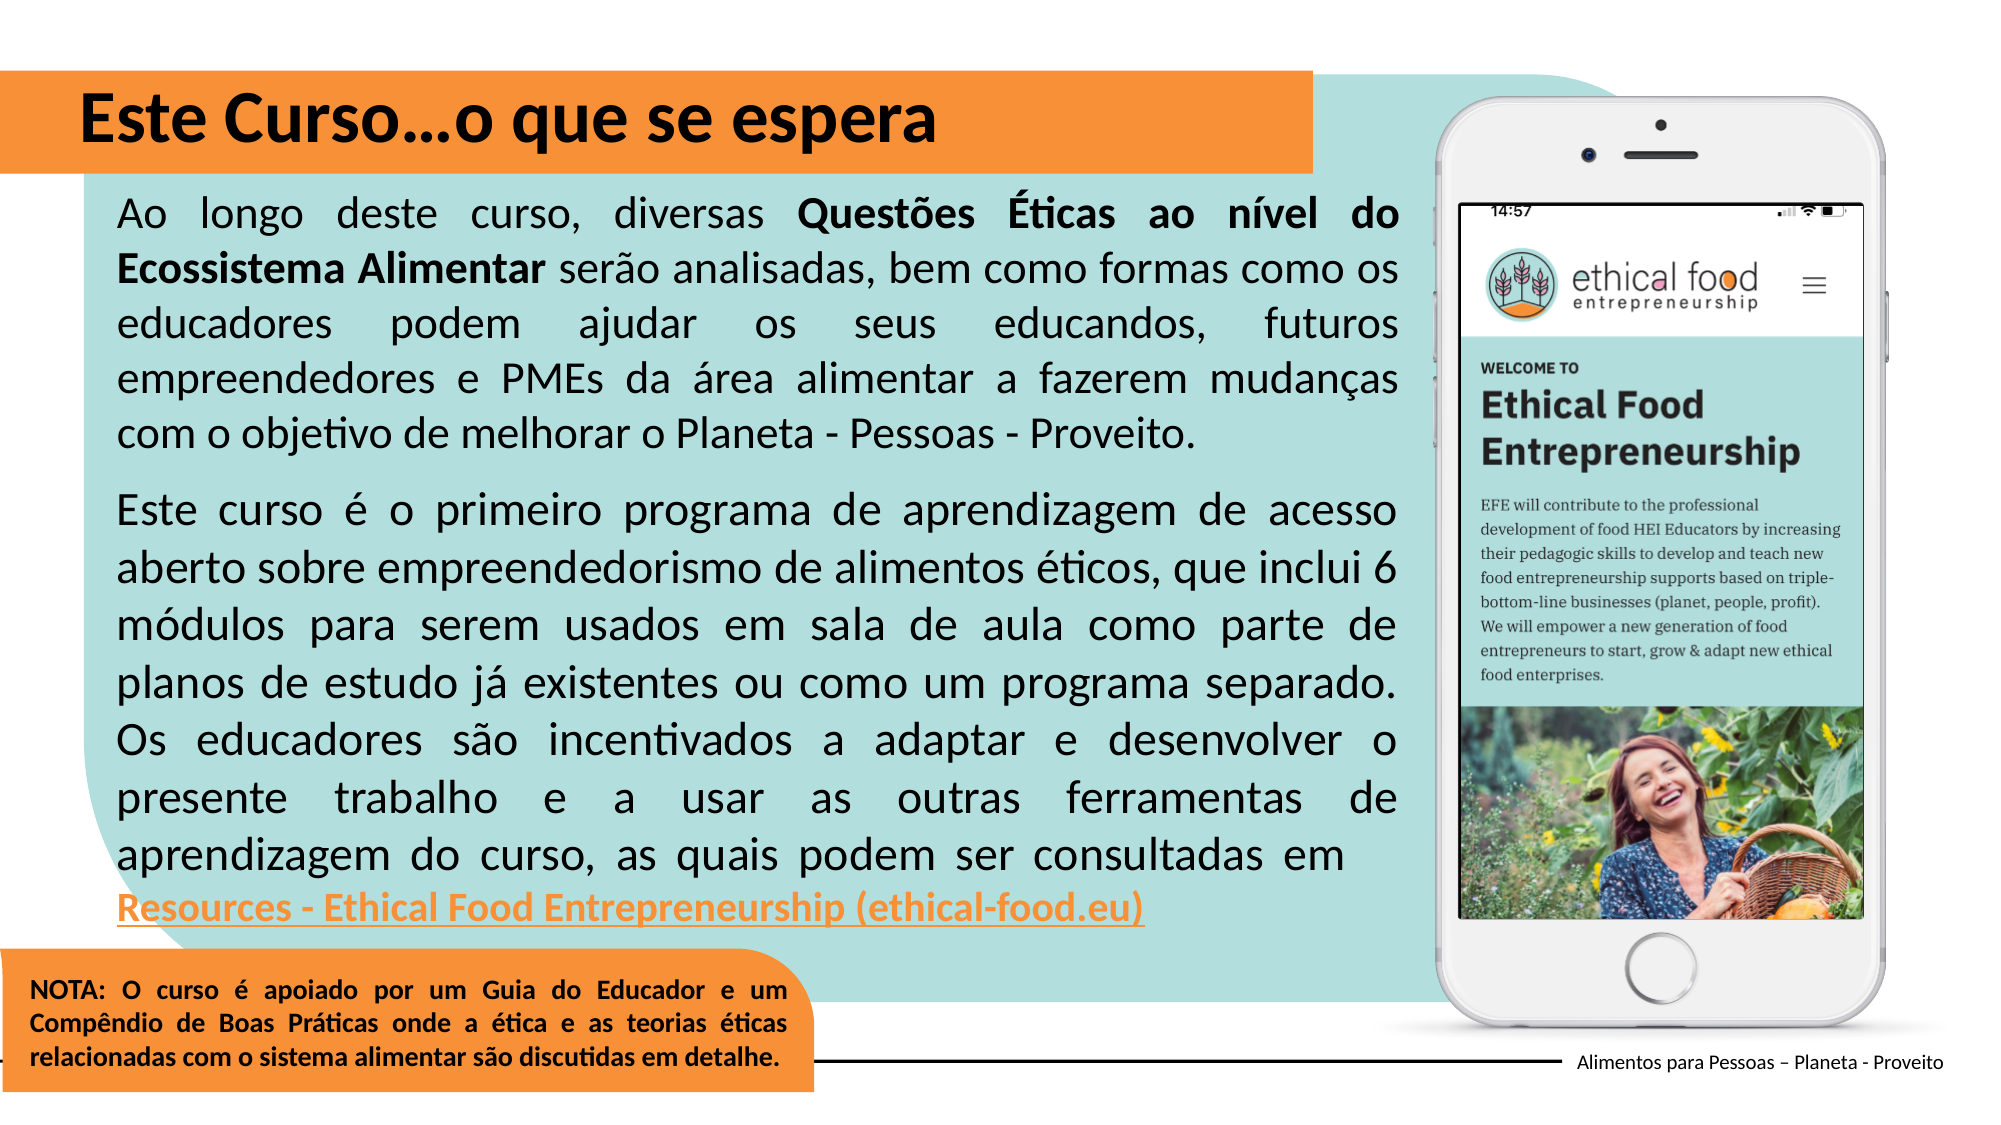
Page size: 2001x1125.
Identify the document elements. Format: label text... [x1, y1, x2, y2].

text_box NOTA: O curso é apoiado por um Guia do Educador e um Compêndio de Boas Práticas onde a ética e as teorias éticas relacionadas com o sistema alimentar são discutidas em detalhe. [15, 962, 804, 1080]
list Este Curso…o que se espera [0, 70, 1313, 174]
picture [1328, 37, 2000, 1088]
list Ao longo deste curso, diversas Questões Éticas ao nível do Ecossistema Alimentar serão analisadas, bem como formas como os educadores podem ajudar os seus educandos, futuros empreendedores e PMEs da área alimentar a fazerem mudanças com o objetivo de melhorar o Planeta - Pessoas - Proveito. Este curso é o primeiro programa de aprendizagem de acesso aberto sobre empreendedorismo de alimentos éticos, que inclui 6 módulos para serem usados em sala de aula como parte de planos de estudo já existentes ou como um programa separado. Os educadores são incentivados a adaptar e desenvolver o presente trabalho e a usar as outras ferramentas de aprendizagem do curso, as quais podem ser consultadas em Resources - Ethical Food Entrepreneurship (ethical-food.eu) [102, 175, 1415, 907]
